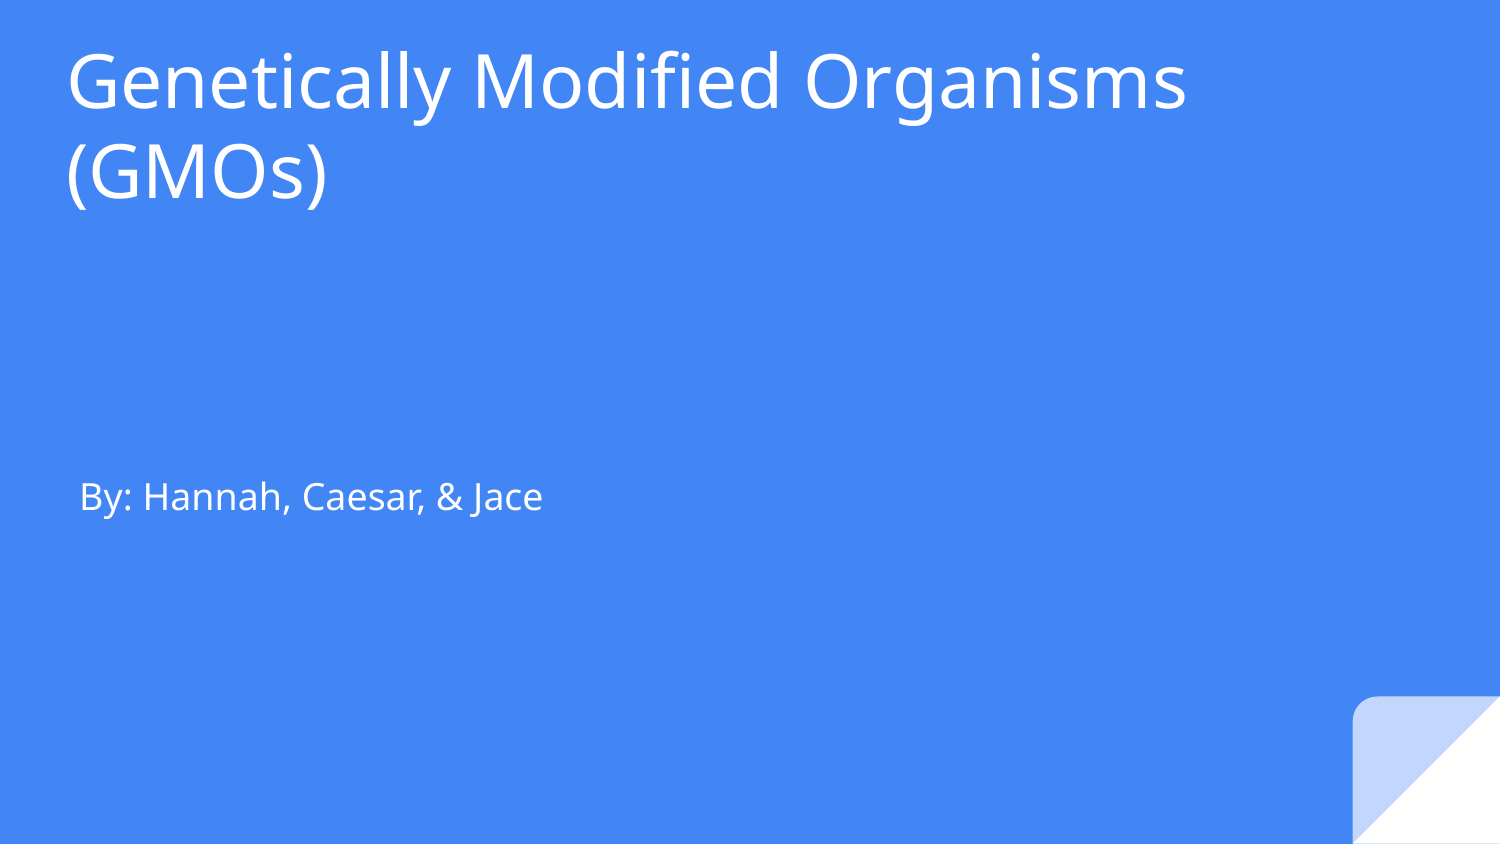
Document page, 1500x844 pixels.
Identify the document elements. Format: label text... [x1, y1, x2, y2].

subtitle By: Hannah, Caesar, & Jace [64, 457, 1413, 529]
title Genetically Modified Organisms (GMOs) [51, 122, 1449, 229]
